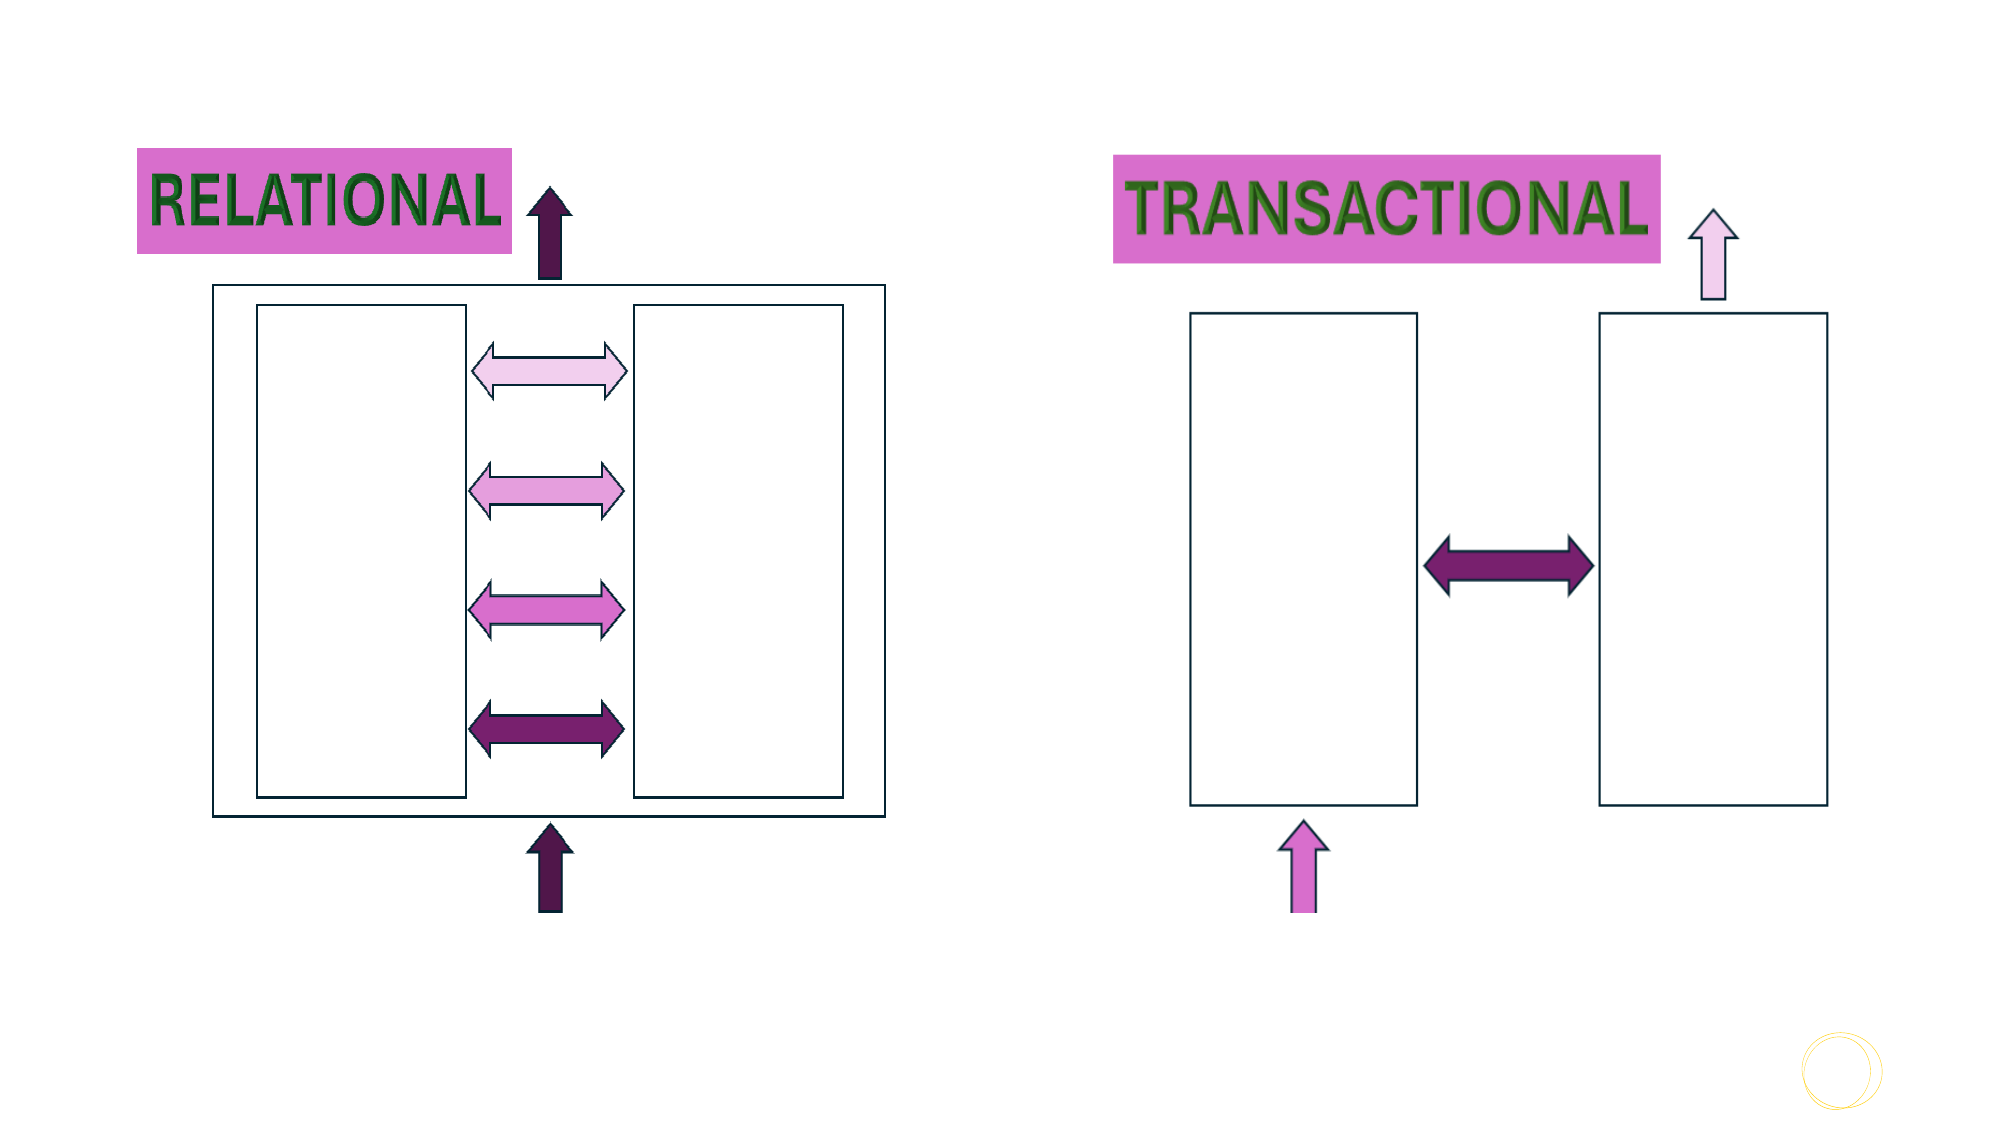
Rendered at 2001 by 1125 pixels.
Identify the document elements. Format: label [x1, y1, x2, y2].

list [105, 137, 947, 913]
list [1053, 137, 1895, 913]
